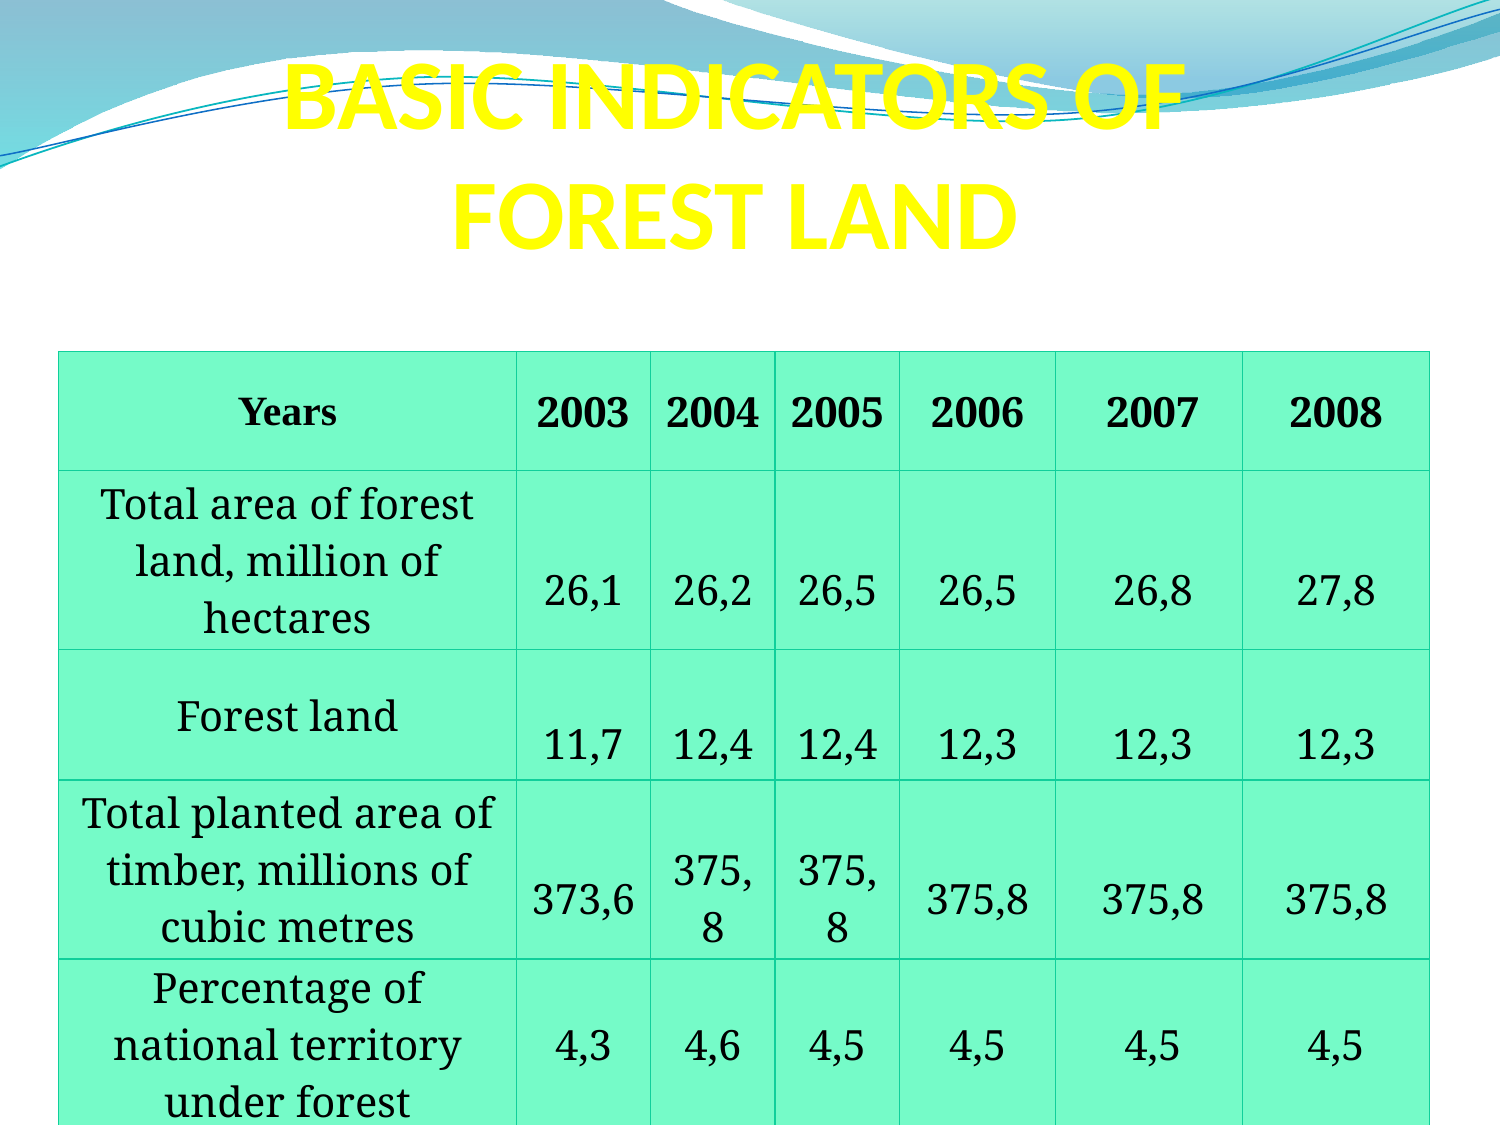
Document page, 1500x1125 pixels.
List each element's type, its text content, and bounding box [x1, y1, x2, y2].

table_cell Forest land [59, 650, 516, 779]
table_cell Total planted area of timber, millions of cubic metres [59, 781, 516, 958]
table_header 2006 [900, 352, 1055, 470]
table_cell 12,4 [651, 650, 774, 779]
table_cell 375,8 [1056, 781, 1242, 958]
table_cell Percentage of national territory under forest [59, 960, 516, 1125]
table_cell 12,4 [776, 650, 899, 779]
table_cell 4,5 [1056, 960, 1242, 1125]
table_cell 27,8 [1243, 471, 1429, 649]
table_cell 11,7 [517, 650, 650, 779]
table_header 2005 [776, 352, 899, 470]
table_cell 4,5 [900, 960, 1055, 1125]
table_cell 4,5 [1243, 960, 1429, 1125]
table_cell 375,8 [651, 781, 774, 958]
table_cell 375,8 [776, 781, 899, 958]
table_cell 4,3 [517, 960, 650, 1125]
table_cell 375,8 [1243, 781, 1429, 958]
table_cell 12,3 [1243, 650, 1429, 779]
table_cell 4,6 [651, 960, 774, 1125]
table_cell 26,2 [651, 471, 774, 649]
table_header 2004 [651, 352, 774, 470]
table_cell 26,1 [517, 471, 650, 649]
table_header 2007 [1056, 352, 1242, 470]
table_header 2008 [1243, 352, 1429, 470]
table_cell 373,6 [517, 781, 650, 958]
title BASIC INDICATORS OF FOREST LAND [122, 82, 1348, 270]
table_cell 26,5 [776, 471, 899, 649]
table_cell Total area of forest land, million of hectares [59, 471, 516, 649]
table_cell 375,8 [900, 781, 1055, 958]
table_header Years [59, 352, 516, 470]
table_cell 12,3 [900, 650, 1055, 779]
table_cell 4,5 [776, 960, 899, 1125]
table_cell 26,8 [1056, 471, 1242, 649]
table_header 2003 [517, 352, 650, 470]
table_cell 12,3 [1056, 650, 1242, 779]
table_cell 26,5 [900, 471, 1055, 649]
